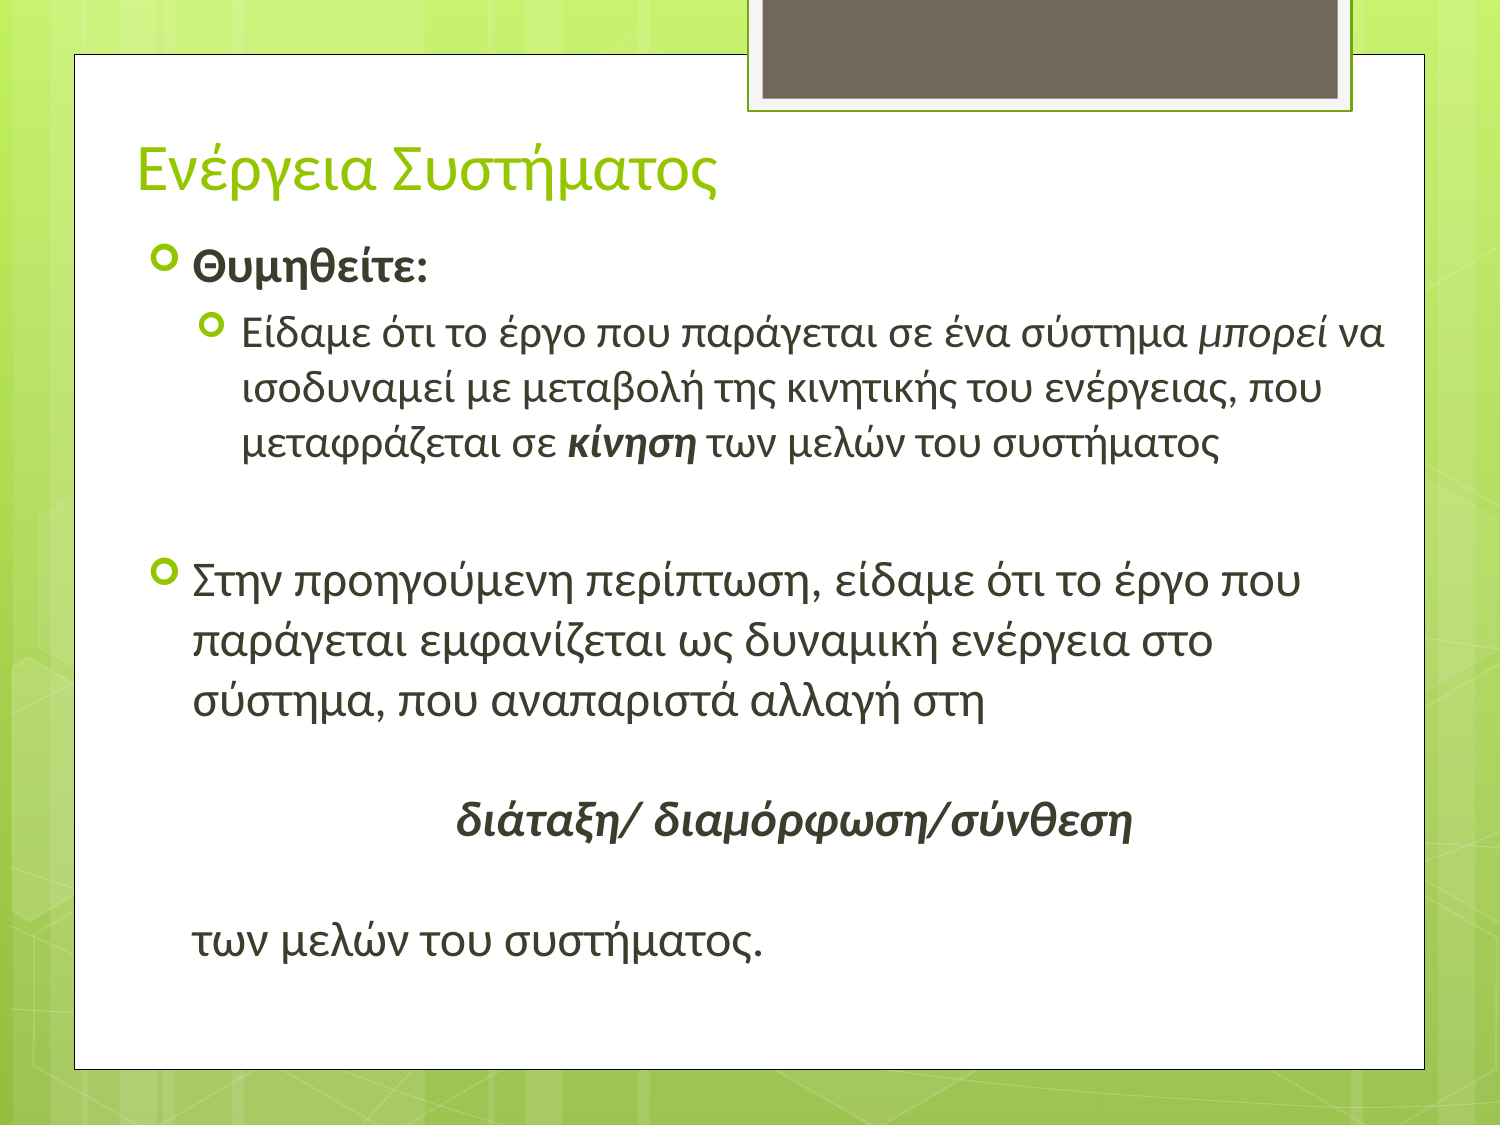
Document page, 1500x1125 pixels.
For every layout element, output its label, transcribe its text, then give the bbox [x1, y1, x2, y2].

list Θυμηθείτε: Είδαμε ότι το έργο που παράγεται σε ένα σύστημα μπορεί να ισοδυναμεί με μεταβολή της κινητικής του ενέργειας, που μεταφράζεται σε κίνηση των μελών του συστήματος Στην προηγούμενη περίπτωση, είδαμε ότι το έργο που παράγεται εμφανίζεται ως δυναμική ενέργεια στο σύστημα, που αναπαριστά αλλαγή στη διάταξη/ διαμόρφωση/σύνθεση των μελών του συστήματος. [121, 224, 1425, 1063]
title Ενέργεια Συστήματος [121, 116, 1338, 212]
